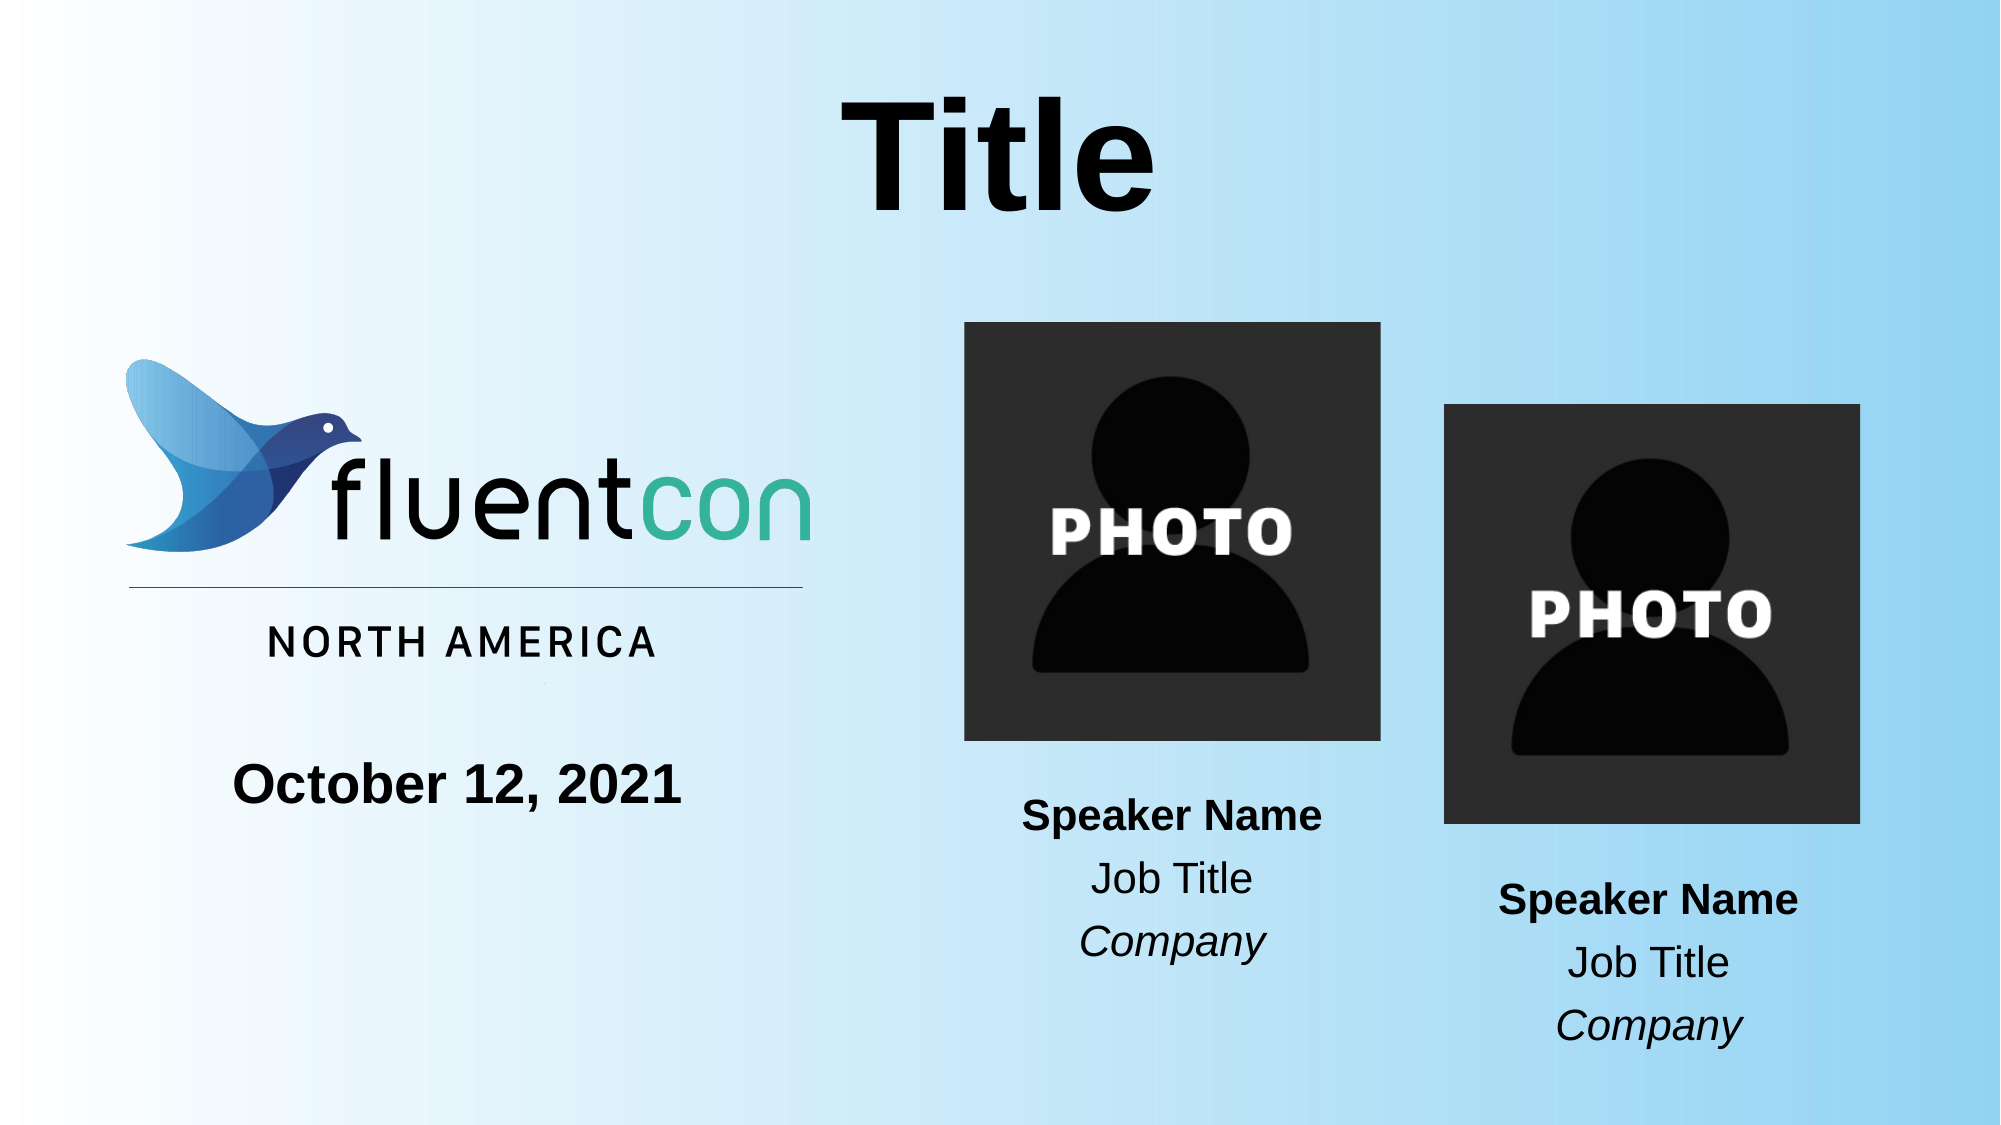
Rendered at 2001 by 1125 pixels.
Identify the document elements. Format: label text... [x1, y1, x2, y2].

text_box Title [137, 51, 1863, 269]
text_box Speaker Name Job Title Company [1258, 846, 2000, 1064]
text_box Speaker Name Job Title Company [964, 762, 1381, 980]
text_box October 12, 2021 [154, 701, 761, 894]
picture [0, 0, 2000, 1125]
